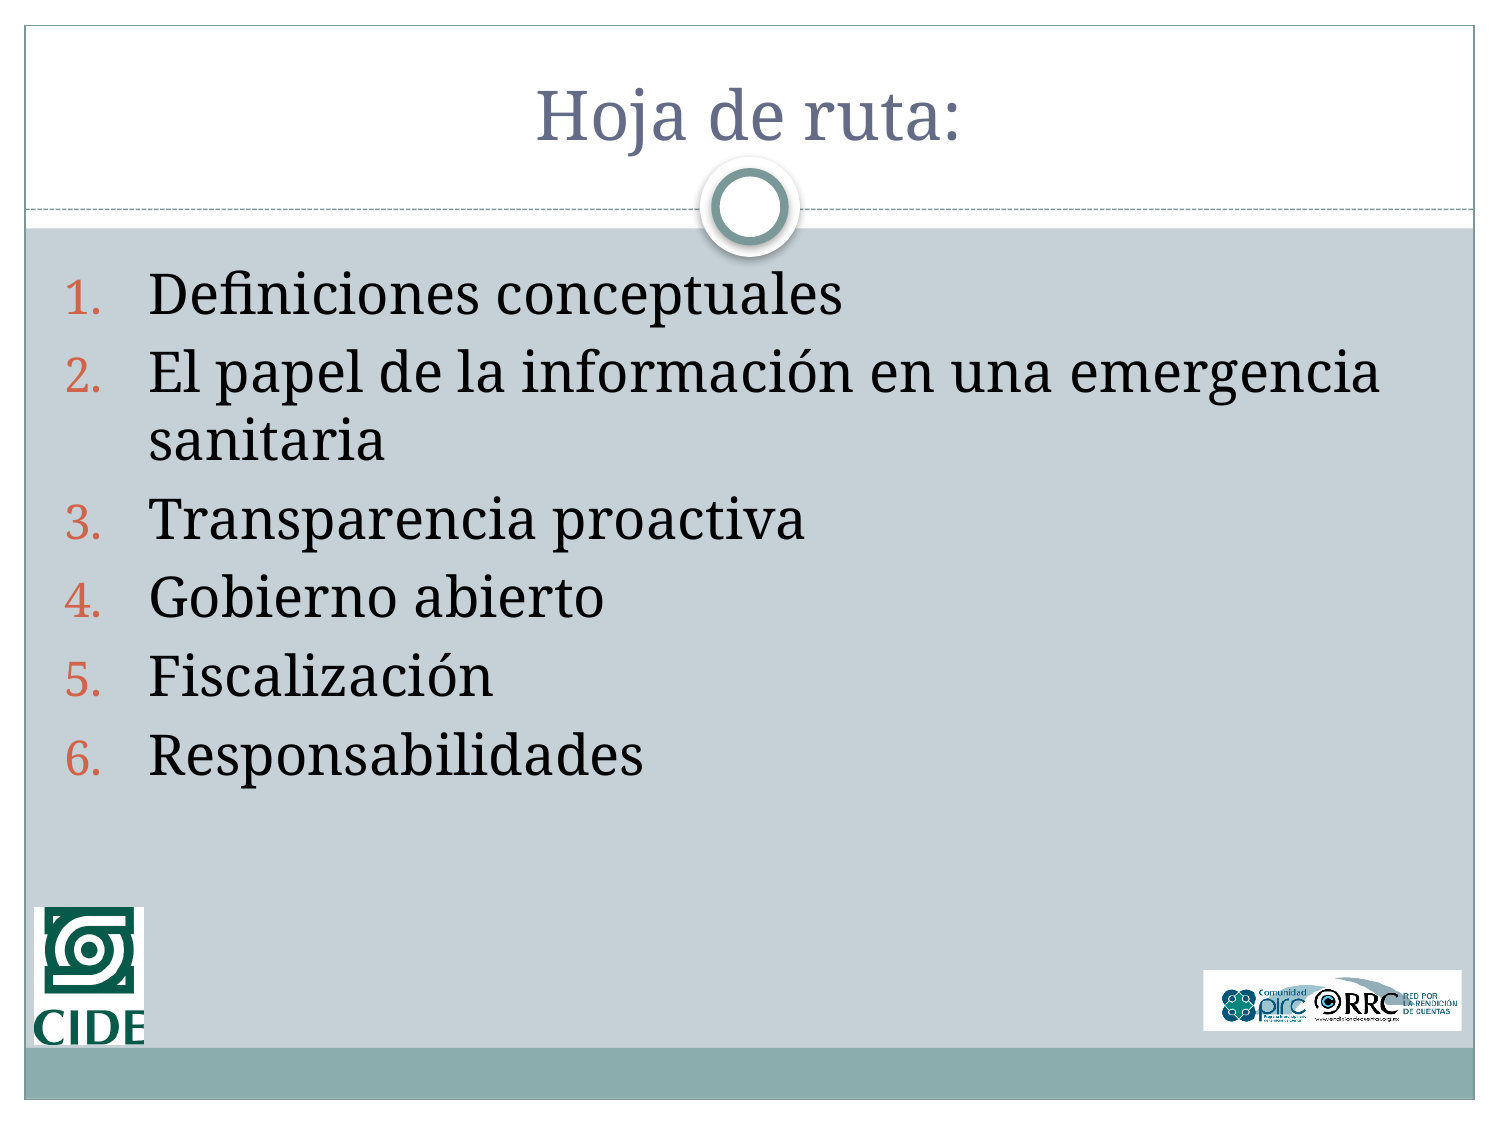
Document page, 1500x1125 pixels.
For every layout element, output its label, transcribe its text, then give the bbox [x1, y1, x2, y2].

list Definiciones conceptuales El papel de la información en una emergencia sanitaria Transparencia proactiva Gobierno abierto Fiscalización Responsabilidades [49, 250, 1445, 1001]
title Hoja de ruta: [49, 37, 1450, 162]
picture [1202, 970, 1462, 1031]
picture [34, 907, 144, 1045]
